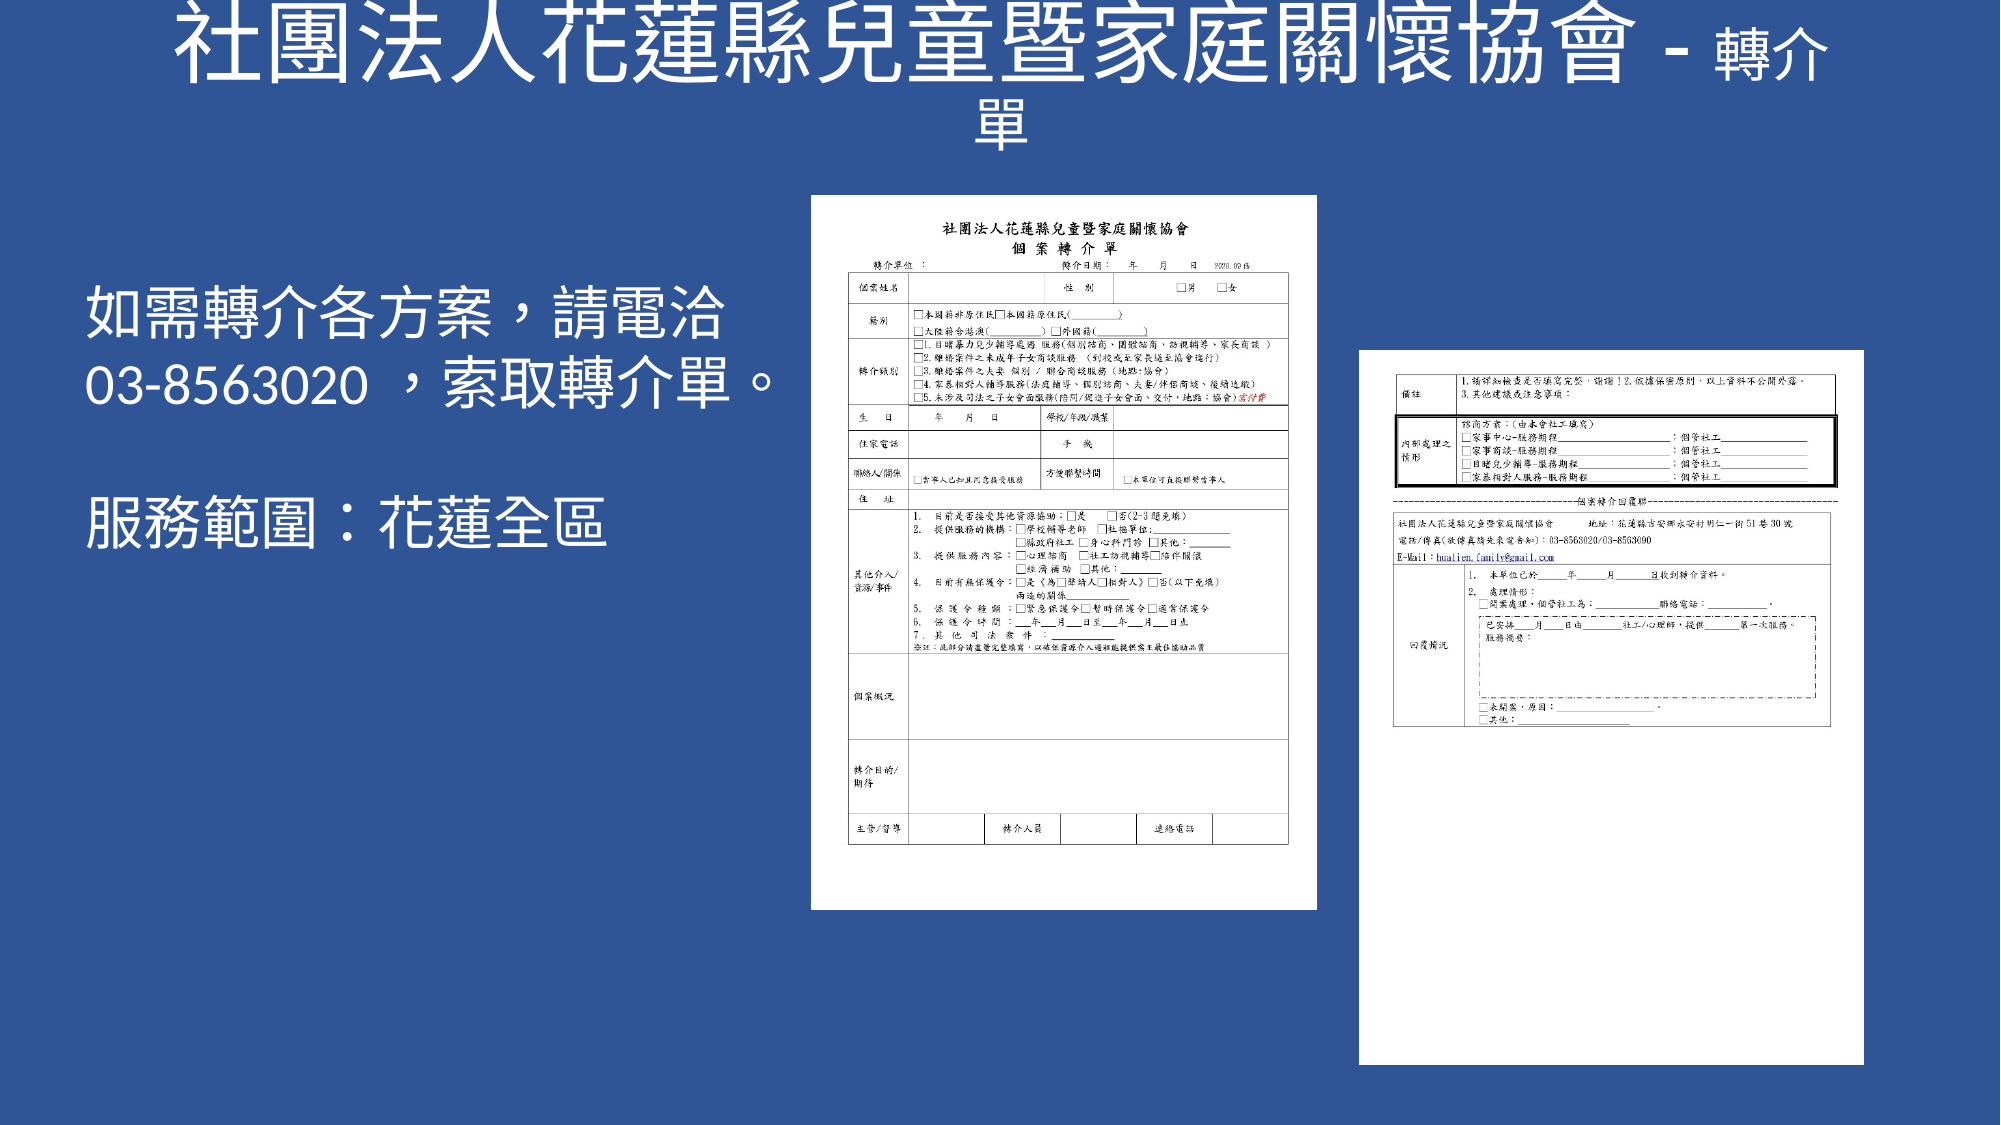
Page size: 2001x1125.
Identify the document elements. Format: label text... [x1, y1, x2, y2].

title 社團法人花蓮縣兒童暨家庭關懷協會-轉介單 [138, 19, 1864, 138]
text_box 如需轉介各方案，請電洽03-8563020，索取轉介單。 服務範圍：花蓮全區 [71, 268, 790, 564]
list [811, 195, 1317, 910]
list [1359, 350, 1864, 1065]
